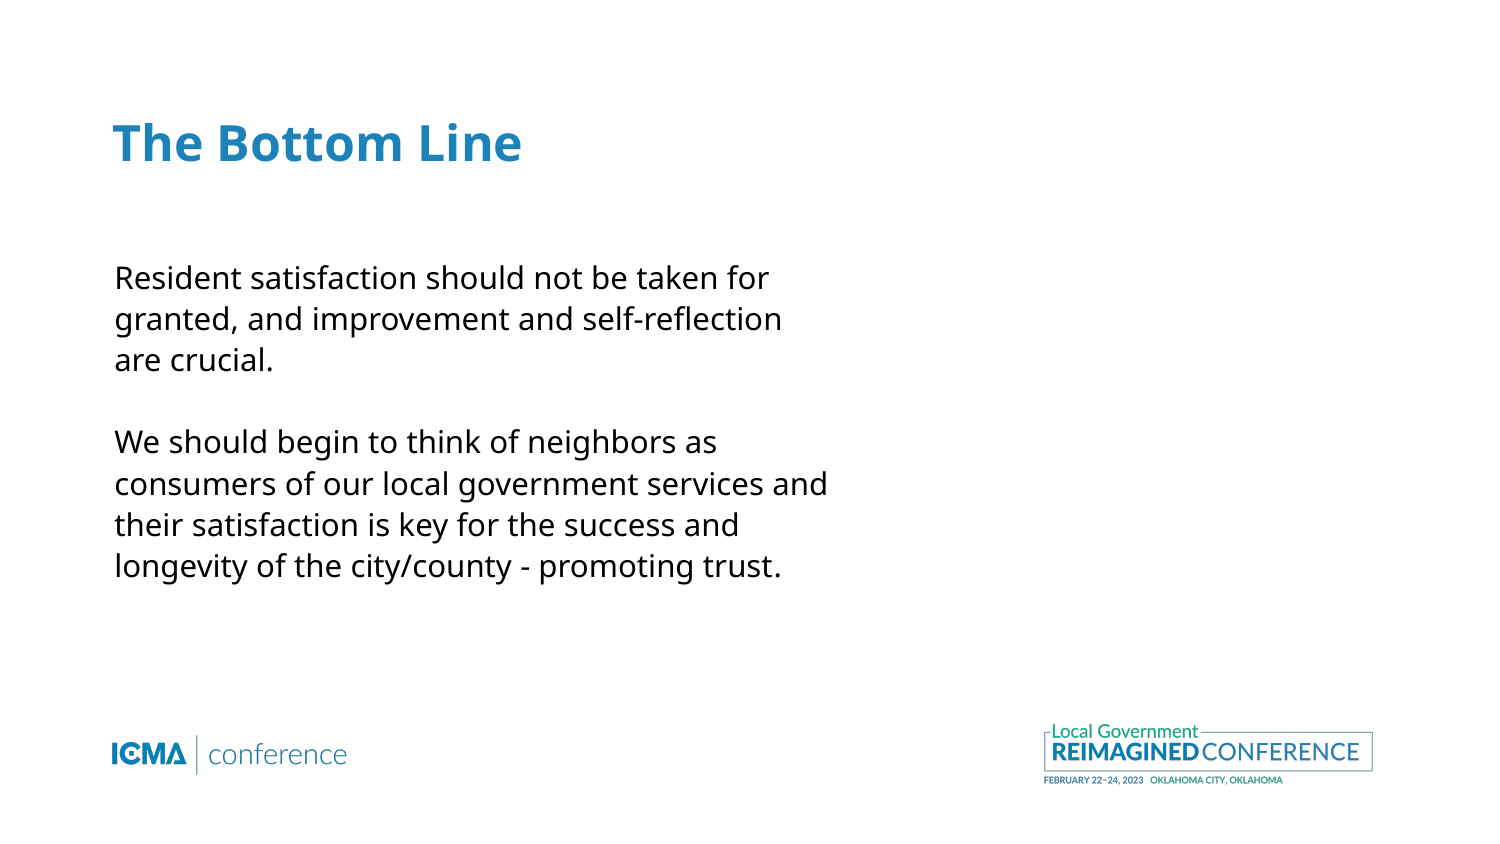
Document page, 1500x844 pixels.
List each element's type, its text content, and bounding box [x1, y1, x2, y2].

title The Bottom Line [112, 25, 1368, 172]
picture [1028, 708, 1388, 803]
title Resident satisfaction should not be taken for granted, and improvement and self-reflection are crucial. We should begin to think of neighbors as consumers of our local government services and their satisfaction is key for the success and longevity of the city/county - promoting trust. [114, 254, 833, 535]
picture [112, 731, 349, 779]
